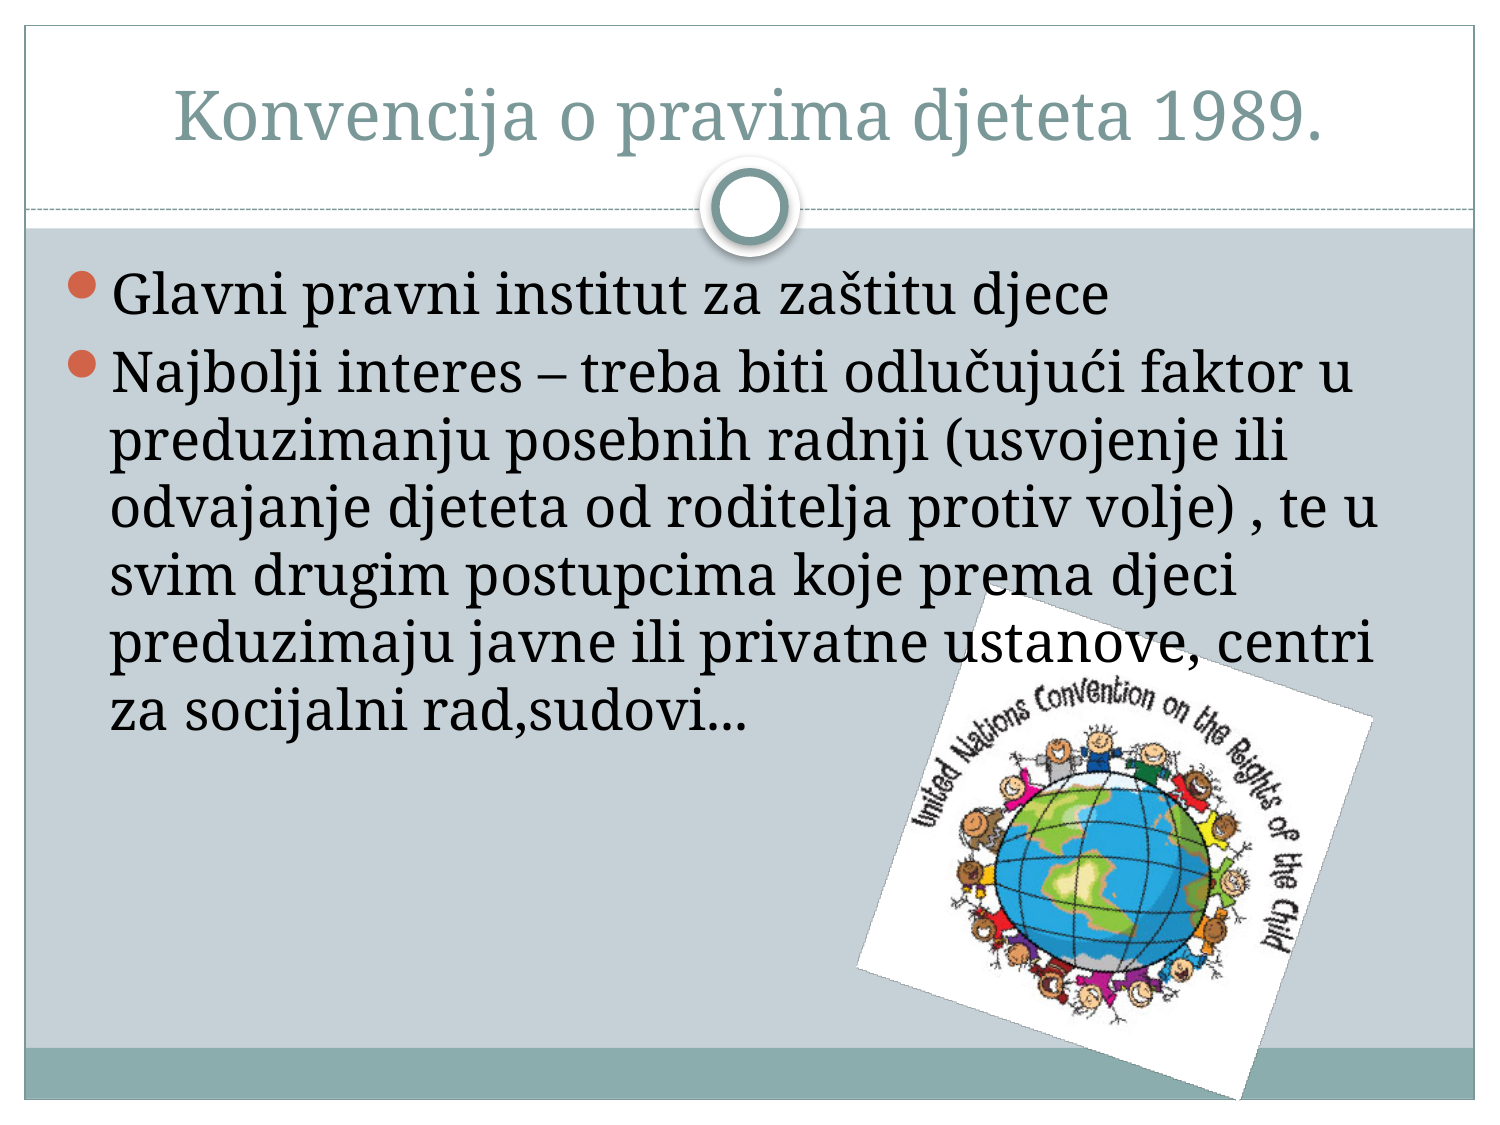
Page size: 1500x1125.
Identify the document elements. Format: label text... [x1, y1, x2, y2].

picture [911, 639, 1318, 1101]
title Konvencija o pravima djeteta 1989. [49, 37, 1450, 162]
list Glavni pravni institut za zaštitu djece Najbolji interes – treba biti odlučujući faktor u preduzimanju posebnih radnji (usvojenje ili odvajanje djeteta od roditelja protiv volje) , te u svim drugim postupcima koje prema djeci preduzimaju javne ili privatne ustanove, centri za socijalni rad,sudovi... [49, 250, 1445, 1001]
